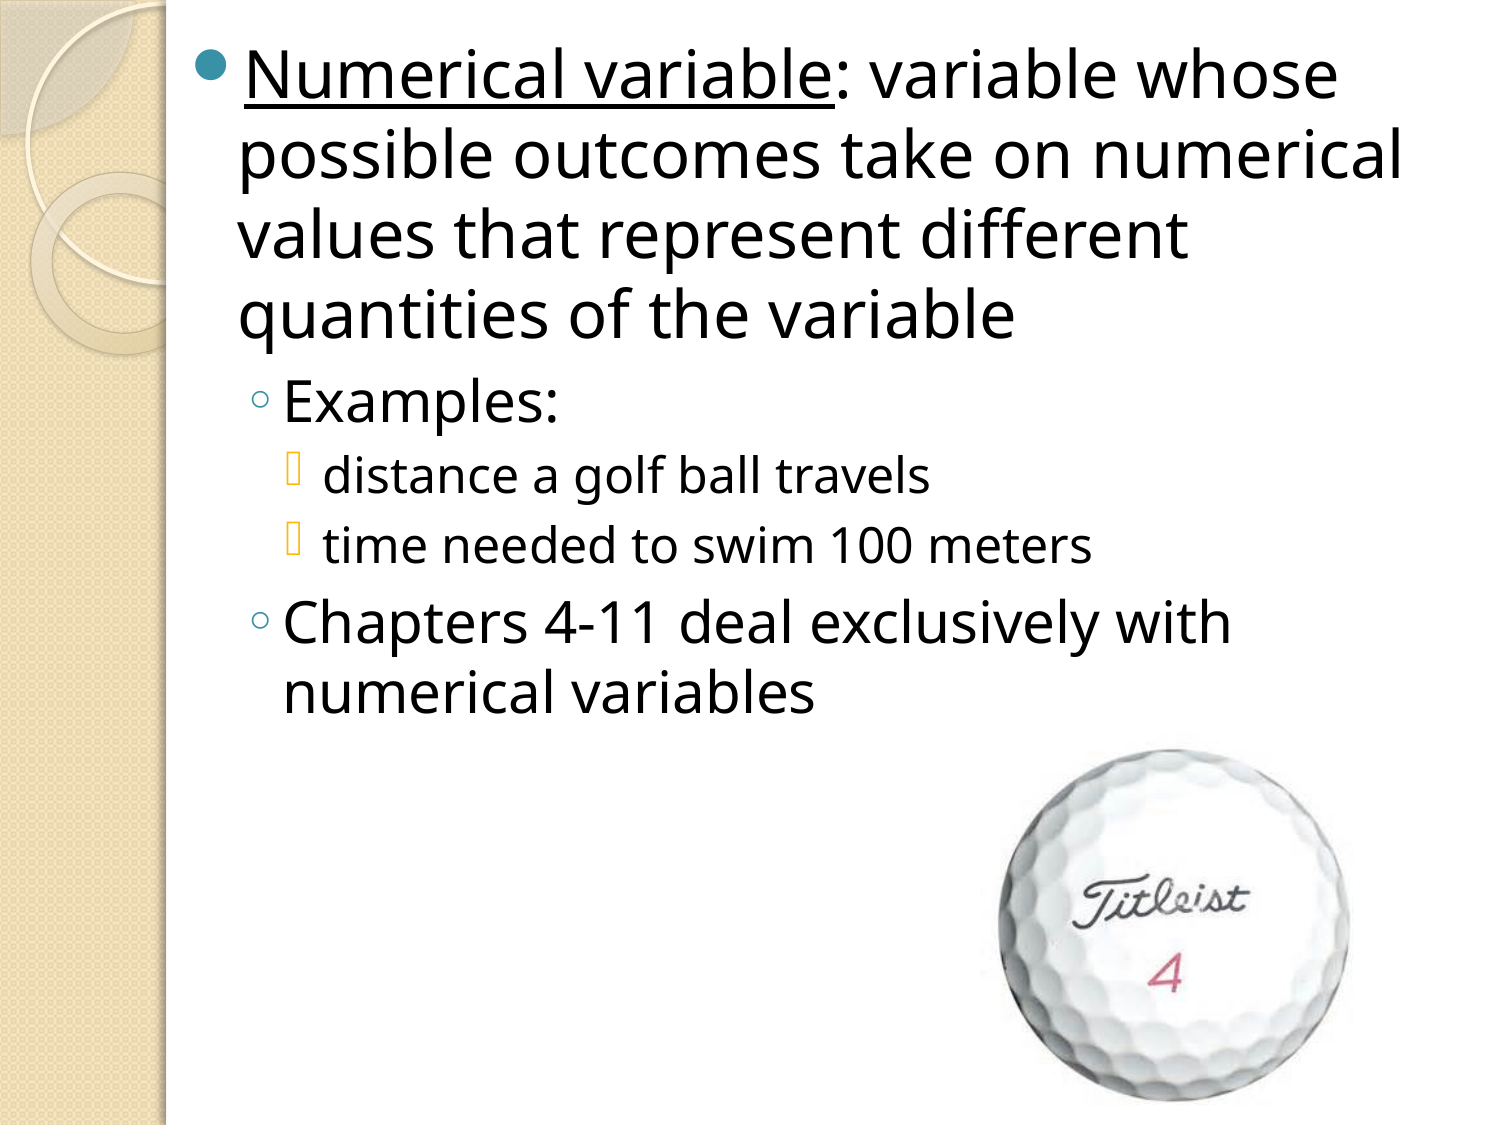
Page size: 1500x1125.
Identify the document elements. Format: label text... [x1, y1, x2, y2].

list Numerical variable: variable whose possible outcomes take on numerical values that represent different quantities of the variable Examples: distance a golf ball travels time needed to swim 100 meters Chapters 4-11 deal exclusively with numerical variables [162, 24, 1466, 1025]
picture [979, 731, 1369, 1121]
